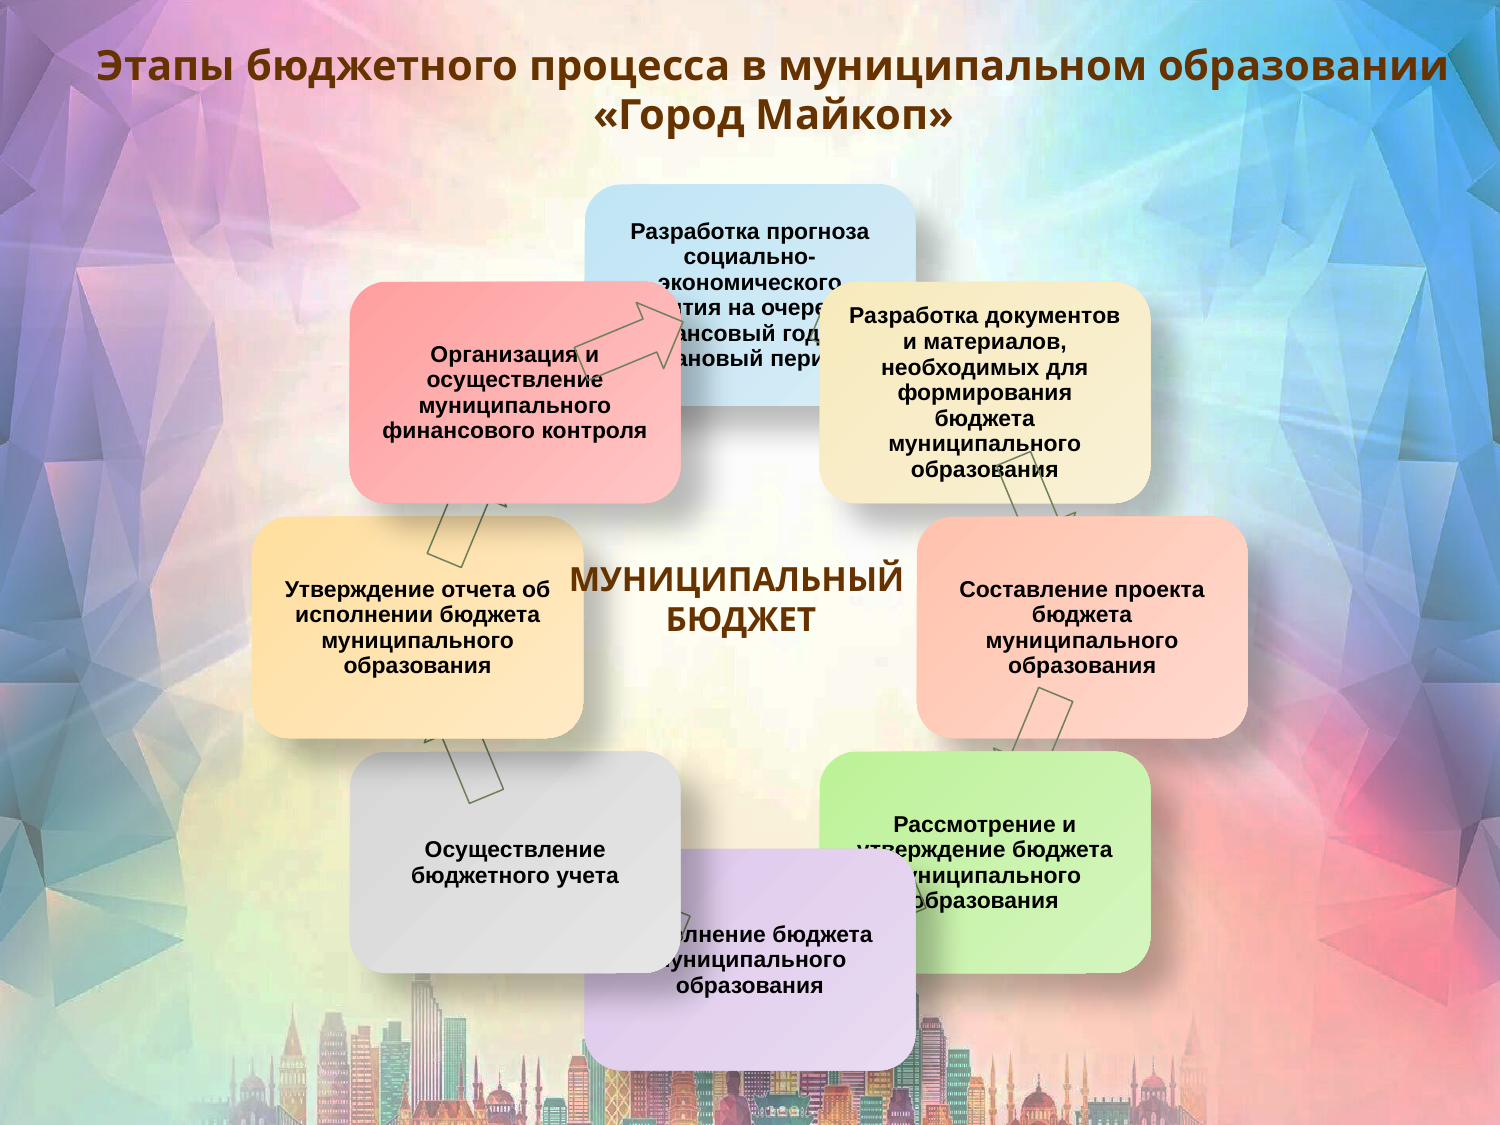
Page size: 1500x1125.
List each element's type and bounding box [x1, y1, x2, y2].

text_box [88, 184, 1412, 1071]
picture [0, 0, 1500, 1125]
